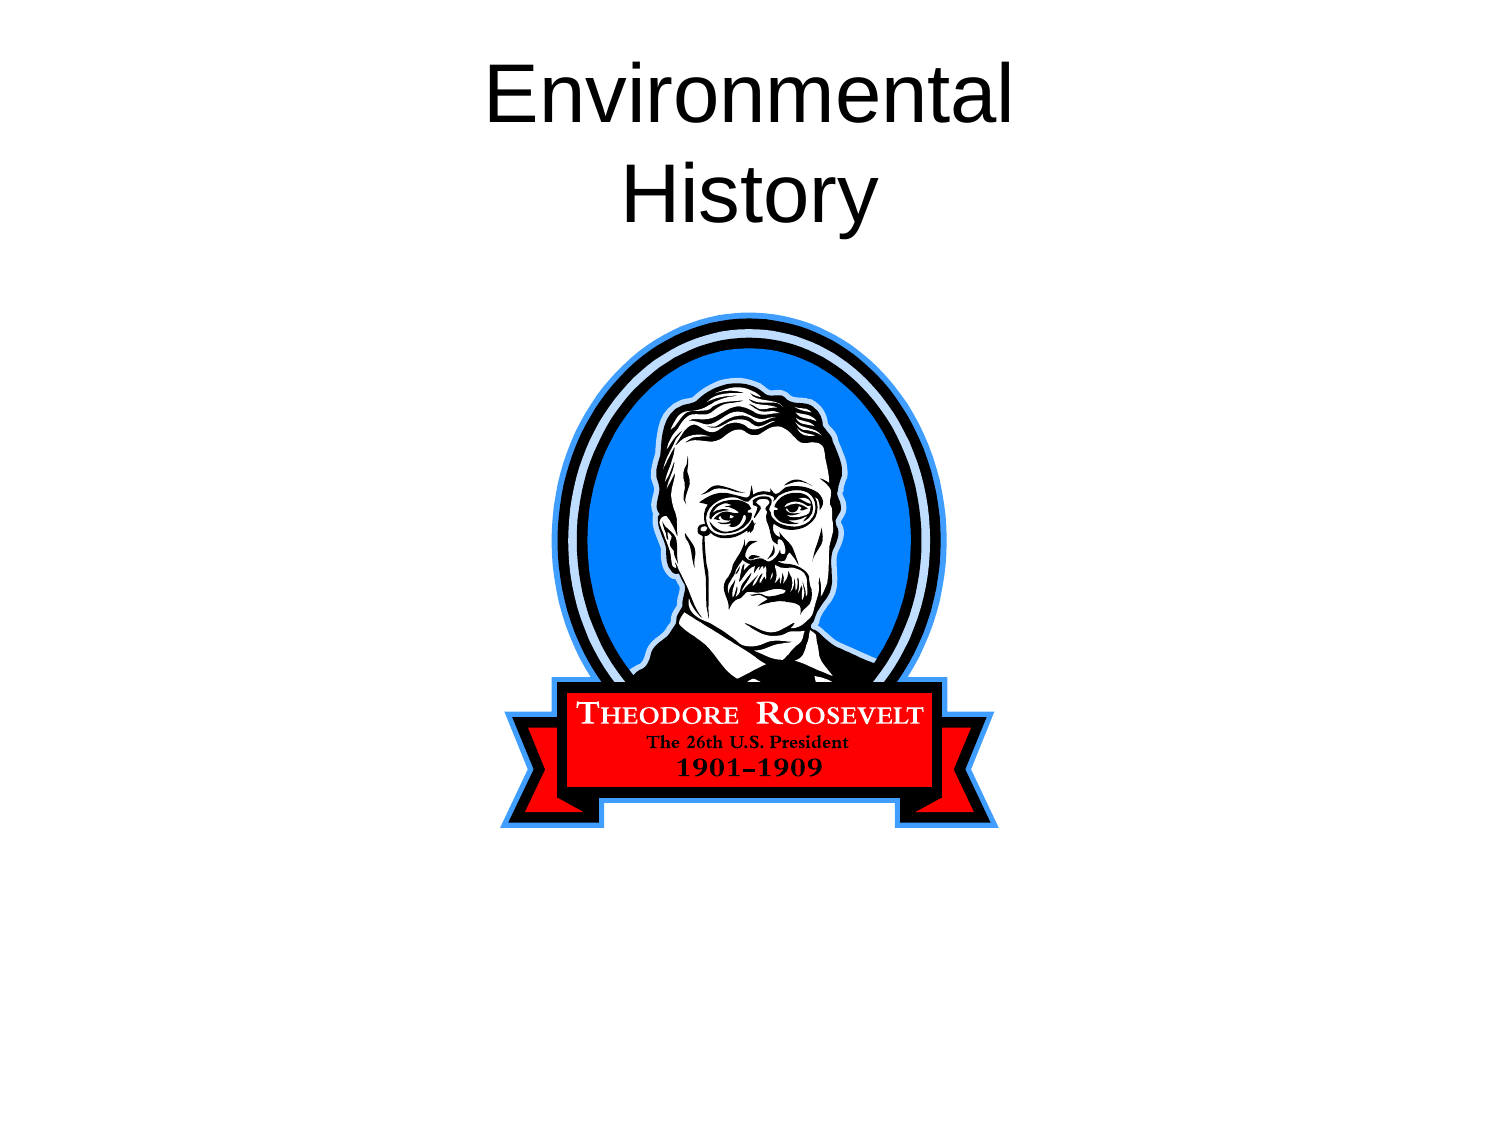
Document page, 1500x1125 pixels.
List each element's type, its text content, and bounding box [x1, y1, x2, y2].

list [499, 312, 999, 829]
title Environmental History [75, 45, 1425, 233]
